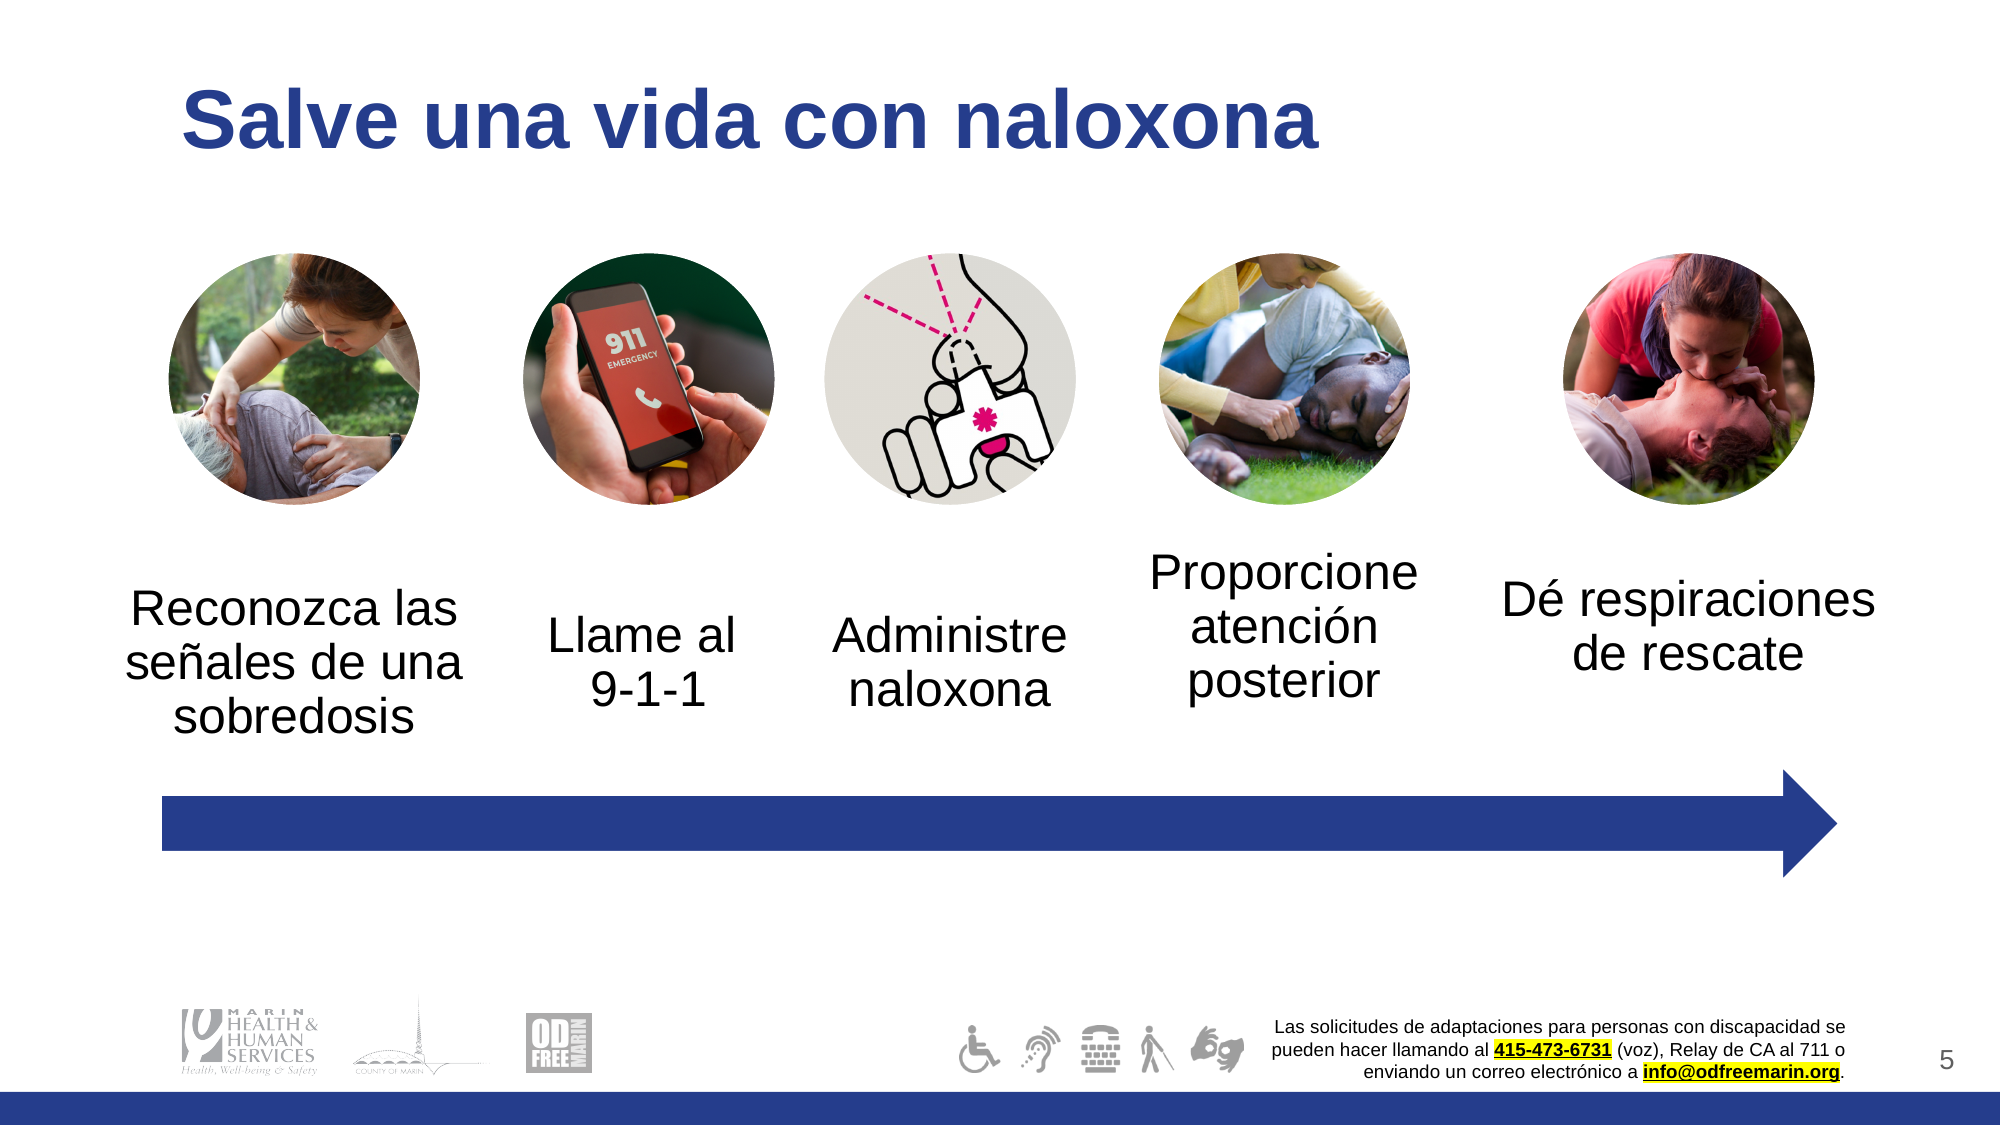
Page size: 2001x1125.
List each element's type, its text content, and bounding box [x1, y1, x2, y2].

title Salve una vida con naloxona [181, 65, 1819, 166]
picture [353, 994, 490, 1076]
slide_number 5 [1818, 1009, 1955, 1076]
picture [181, 1009, 318, 1076]
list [87, 206, 1913, 968]
